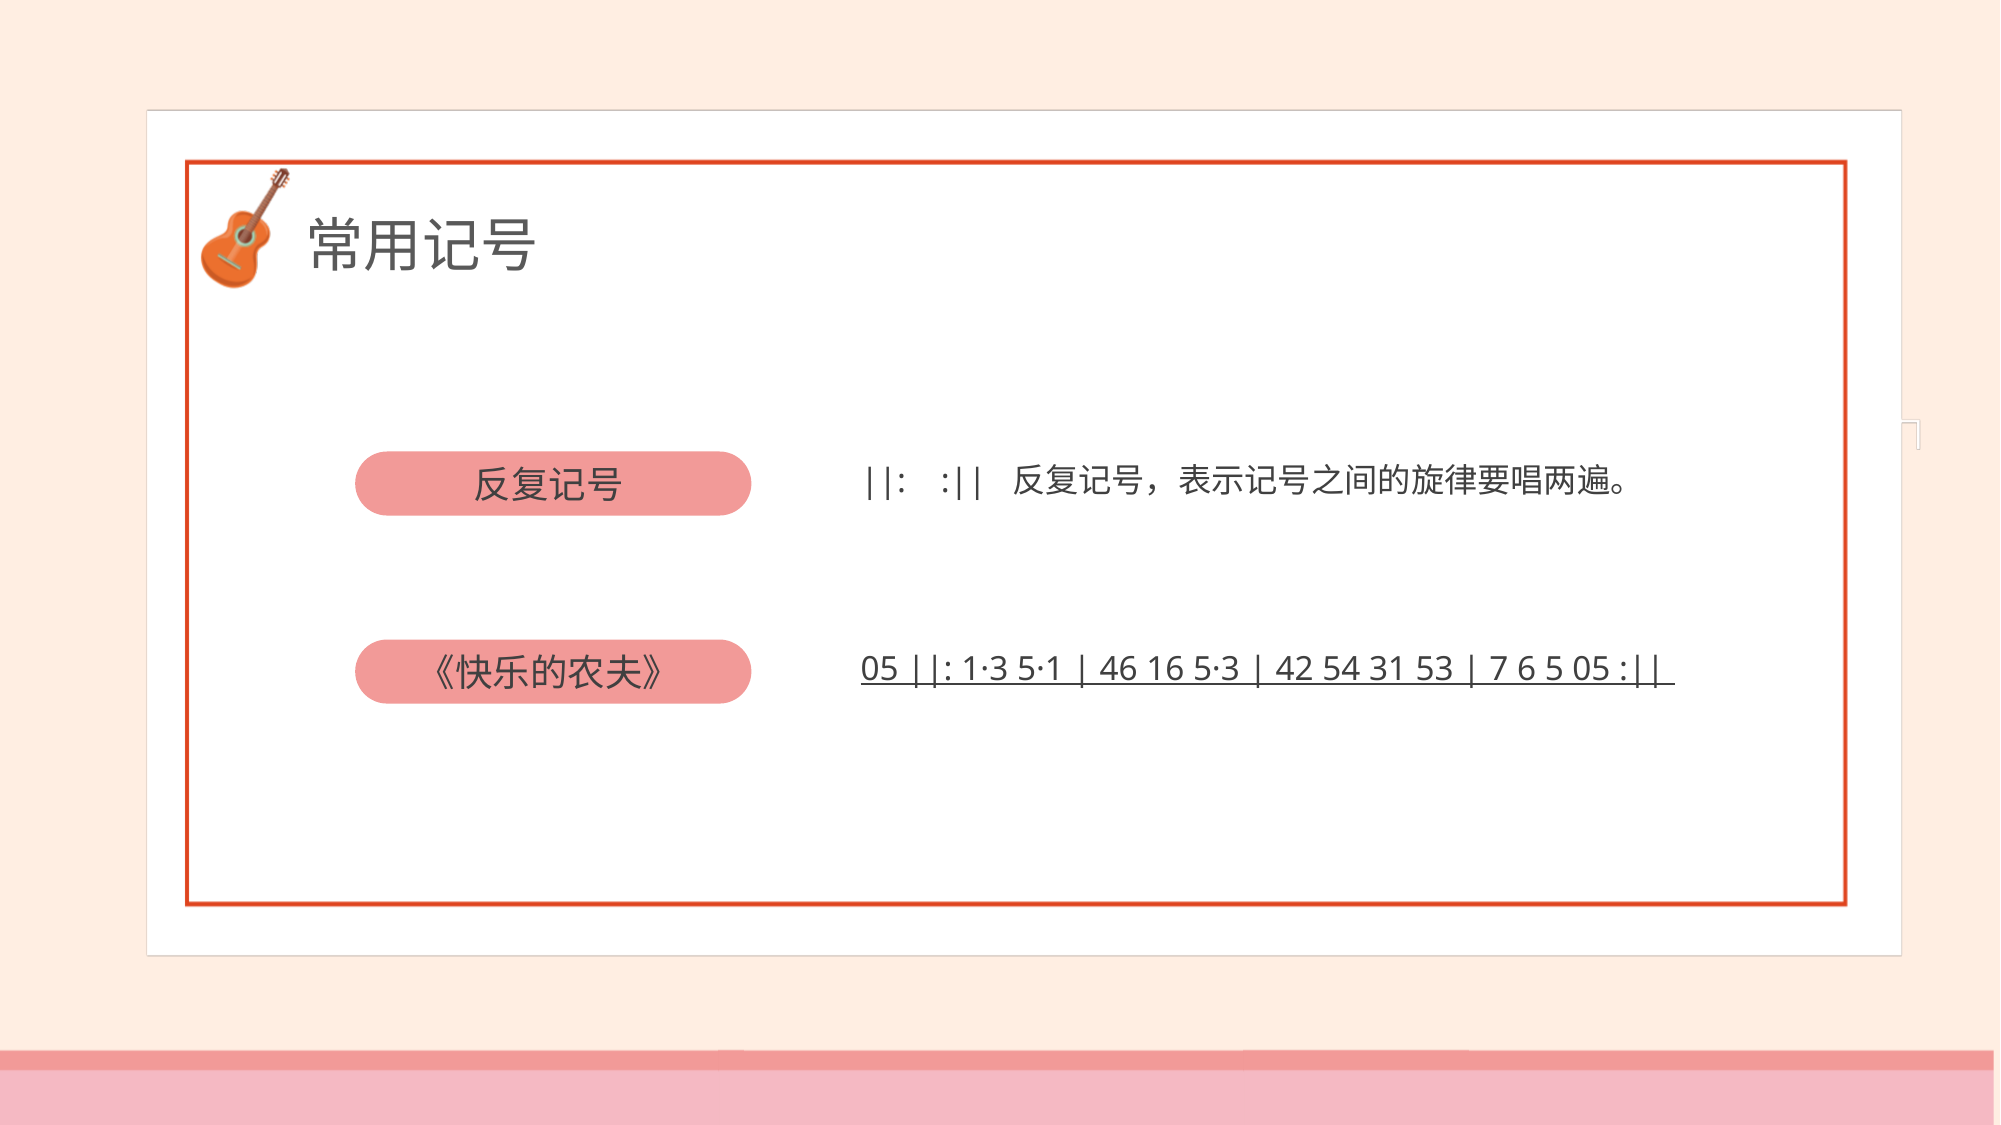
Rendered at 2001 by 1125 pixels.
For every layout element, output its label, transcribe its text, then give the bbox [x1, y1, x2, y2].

picture [107, 40, 1926, 1014]
text_box 05 ||: 1·3 5·1 | 46 16 5·3 | 42 54 31 53 | 7 6 5 05 :|| [845, 639, 1785, 695]
text_box 《快乐的农夫》 [354, 638, 753, 705]
text_box ||: :|| 反复记号，表示记号之间的旋律要唱两遍。 [845, 451, 1785, 507]
text_box 常用记号 [332, 201, 987, 286]
picture [0, 1035, 1994, 1125]
text_box 反复记号 [354, 450, 753, 517]
